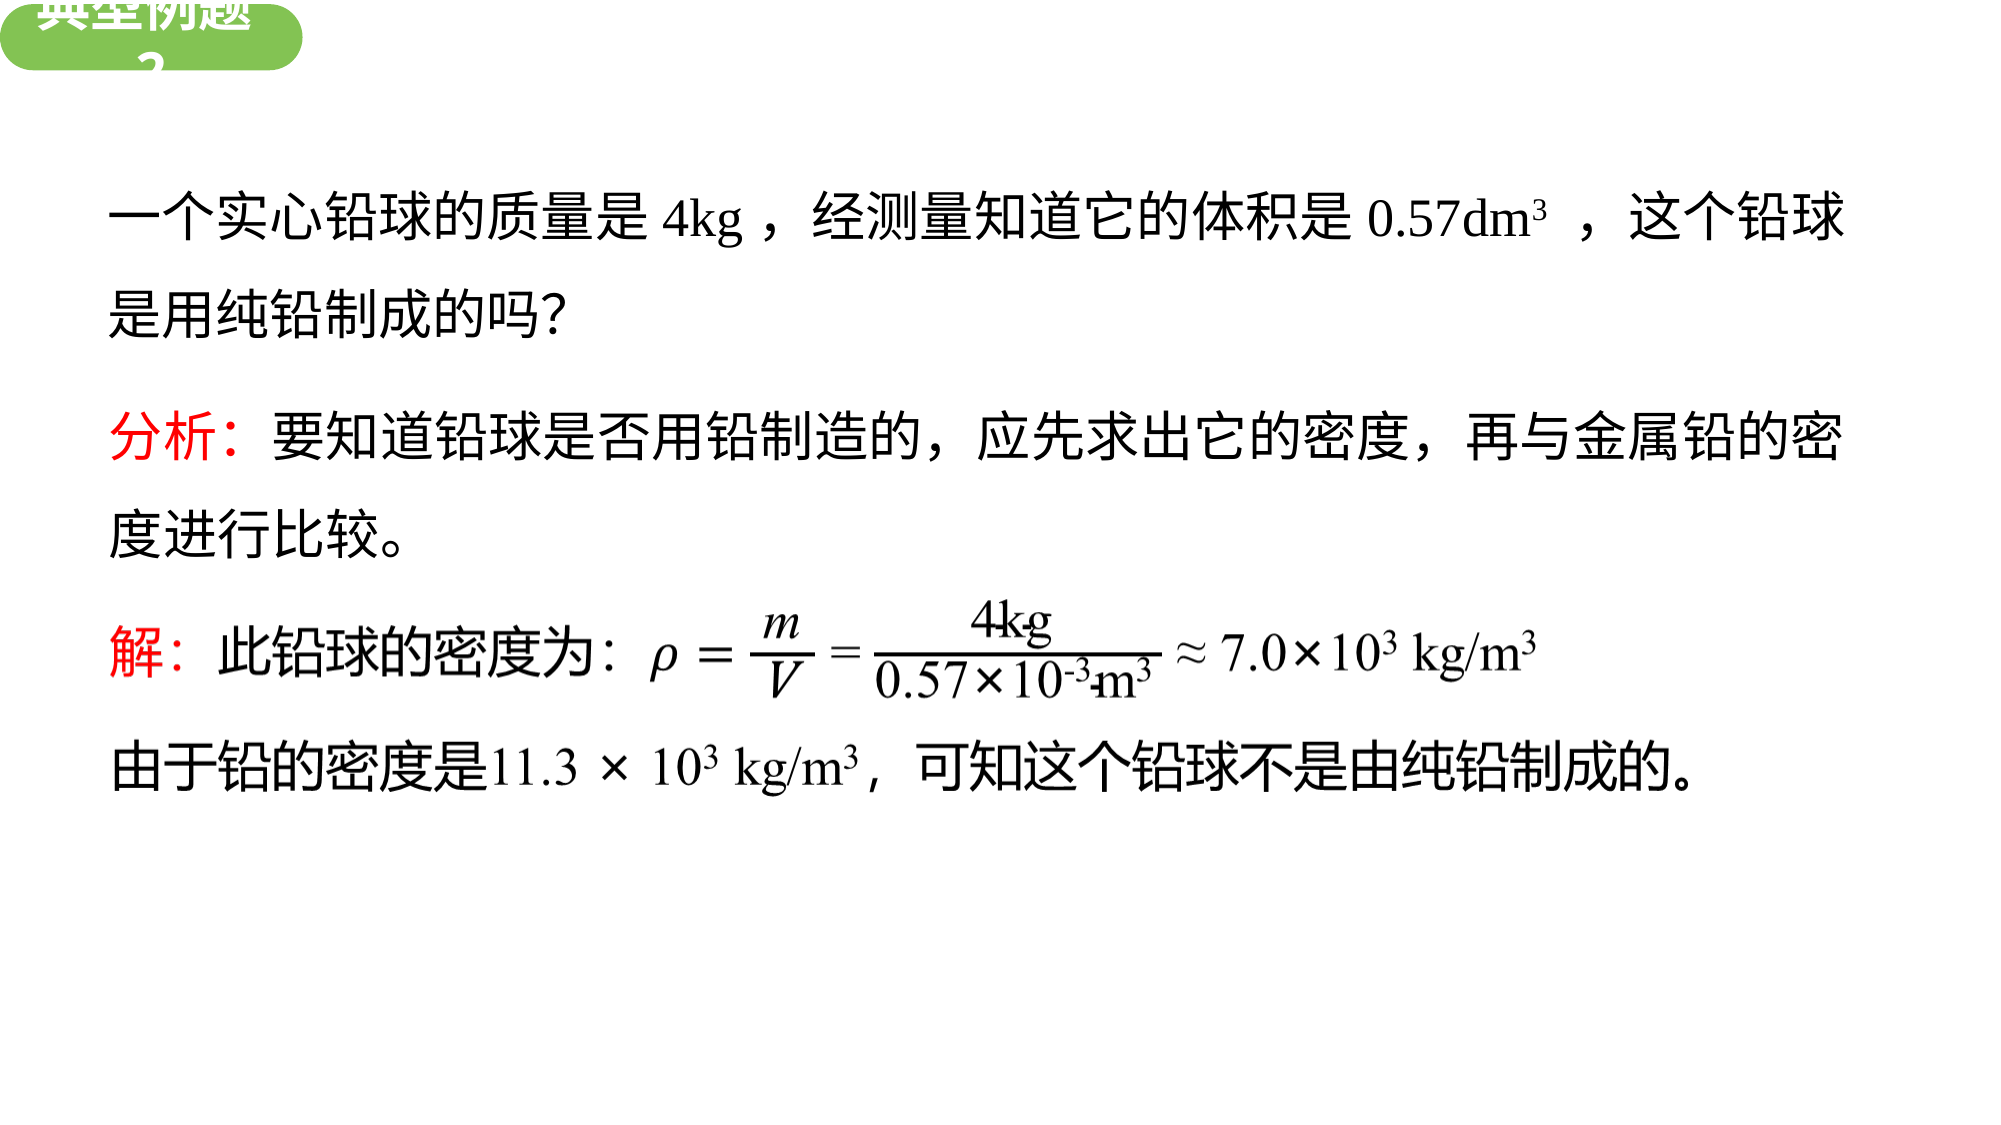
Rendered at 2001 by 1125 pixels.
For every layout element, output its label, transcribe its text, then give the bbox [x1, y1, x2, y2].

text_box [94, 573, 1834, 819]
text_box 分析：要知道铅球是否用铅制造的，应先求出它的密度，再与金属铅的密度进行比较。 [94, 362, 1869, 573]
text_box 一个实心铅球的质量是4kg，经测量知道它的体积是0.57dm3 ，这个铅球是用纯铅制成的吗？ [92, 142, 1904, 353]
text_box 典型例题2 [0, 3, 304, 72]
